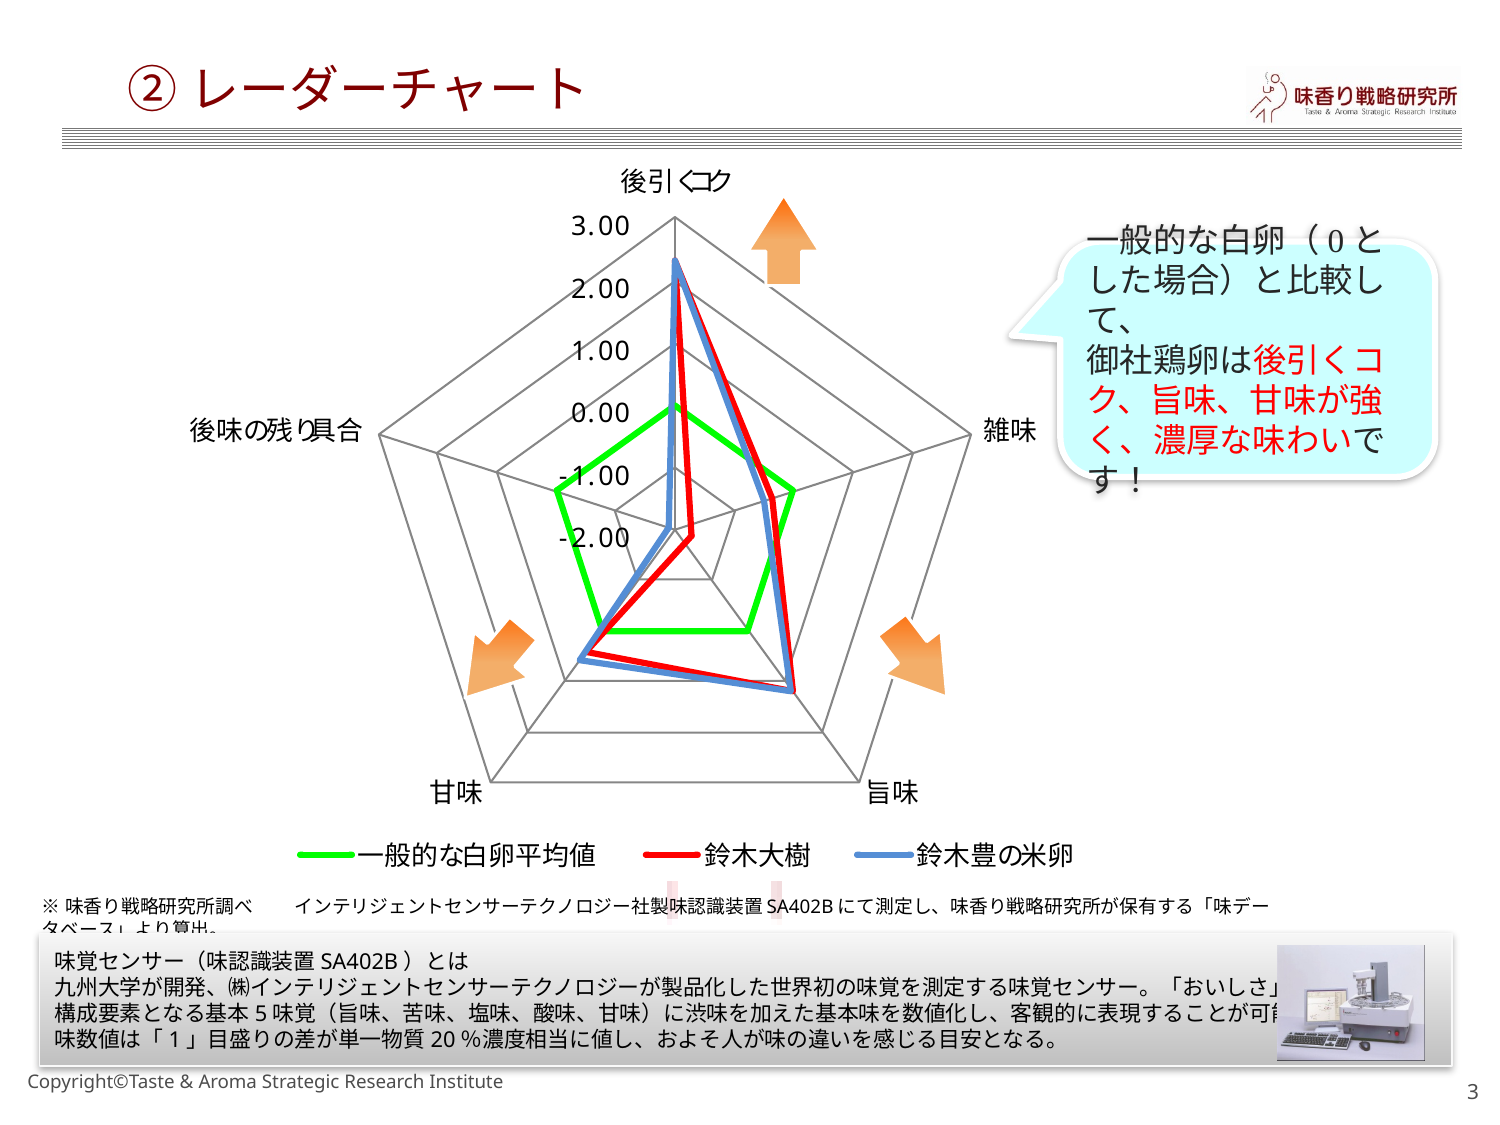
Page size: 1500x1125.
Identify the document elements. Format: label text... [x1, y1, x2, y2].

text_box 一般的な白卵（0とした場合）と比較して、 御社鶏卵は後引くコク、旨味、甘味が強く、濃厚な味わいです！ [1202, 238, 1439, 481]
title ②レーダーチャート [112, 37, 1388, 138]
picture [1388, 66, 1463, 125]
slide_number 3 [1181, 1070, 1495, 1122]
text_box ※味香り戦略研究所調べ インテリジェントセンサーテクノロジー社製味認識装置SA402Bにて測定し、味香り戦略研究所が保有する「味データベース」より算出。 [27, 887, 1286, 948]
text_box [39, 933, 1453, 1067]
picture [151, 153, 1196, 881]
